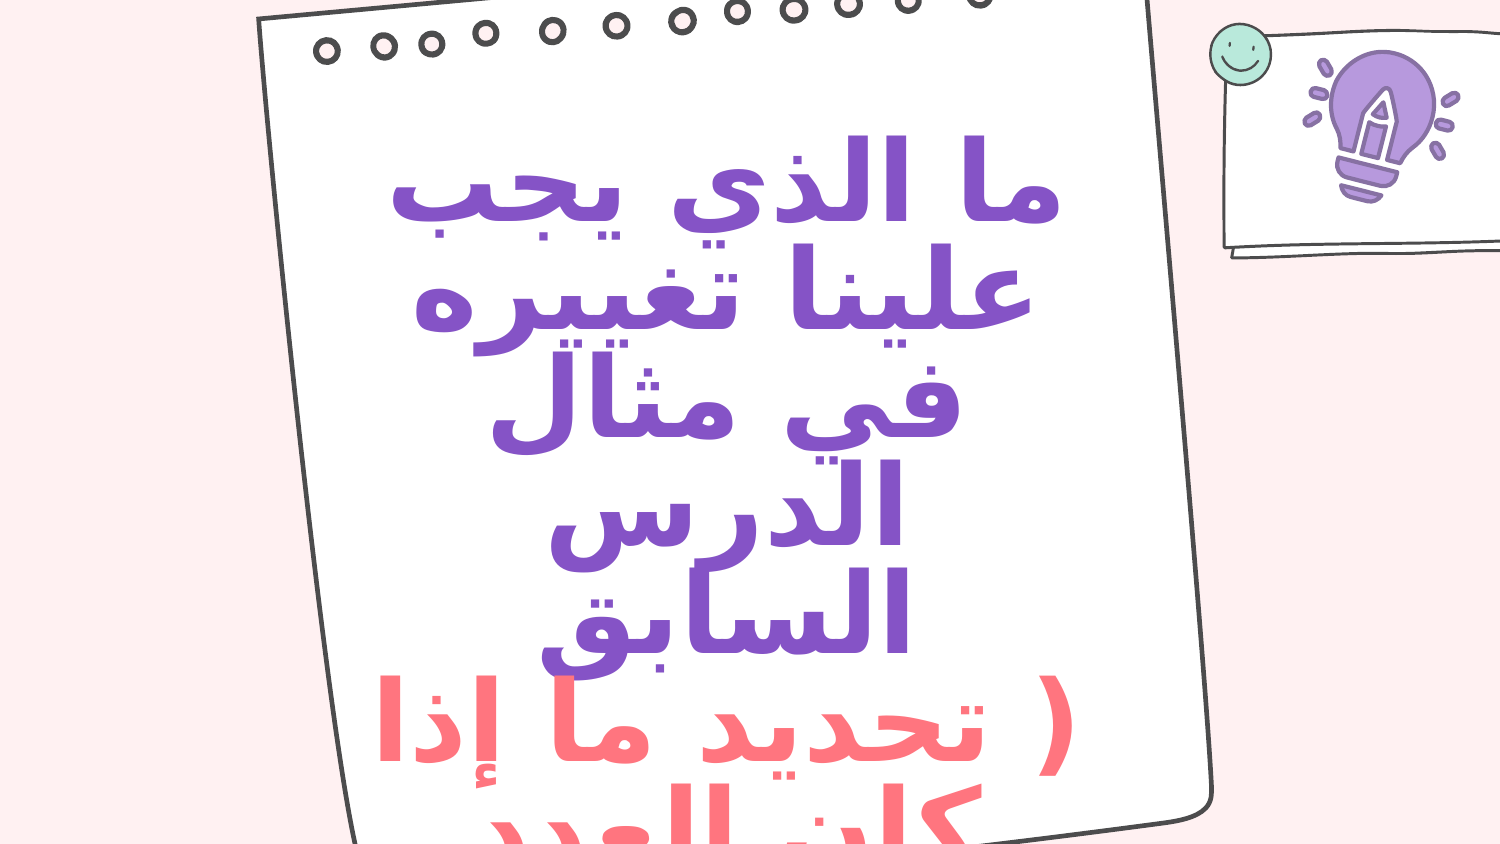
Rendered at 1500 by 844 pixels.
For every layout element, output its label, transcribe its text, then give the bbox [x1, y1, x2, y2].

title ما الذي يجب علينا تغييره في مثال الدرس السابق ( تحديد ما إذا كان العدد موجب أو سالب أو صفر ) ليصبح جمل شرطية متداخلة ؟ [337, 120, 1117, 734]
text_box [1303, 51, 1451, 202]
